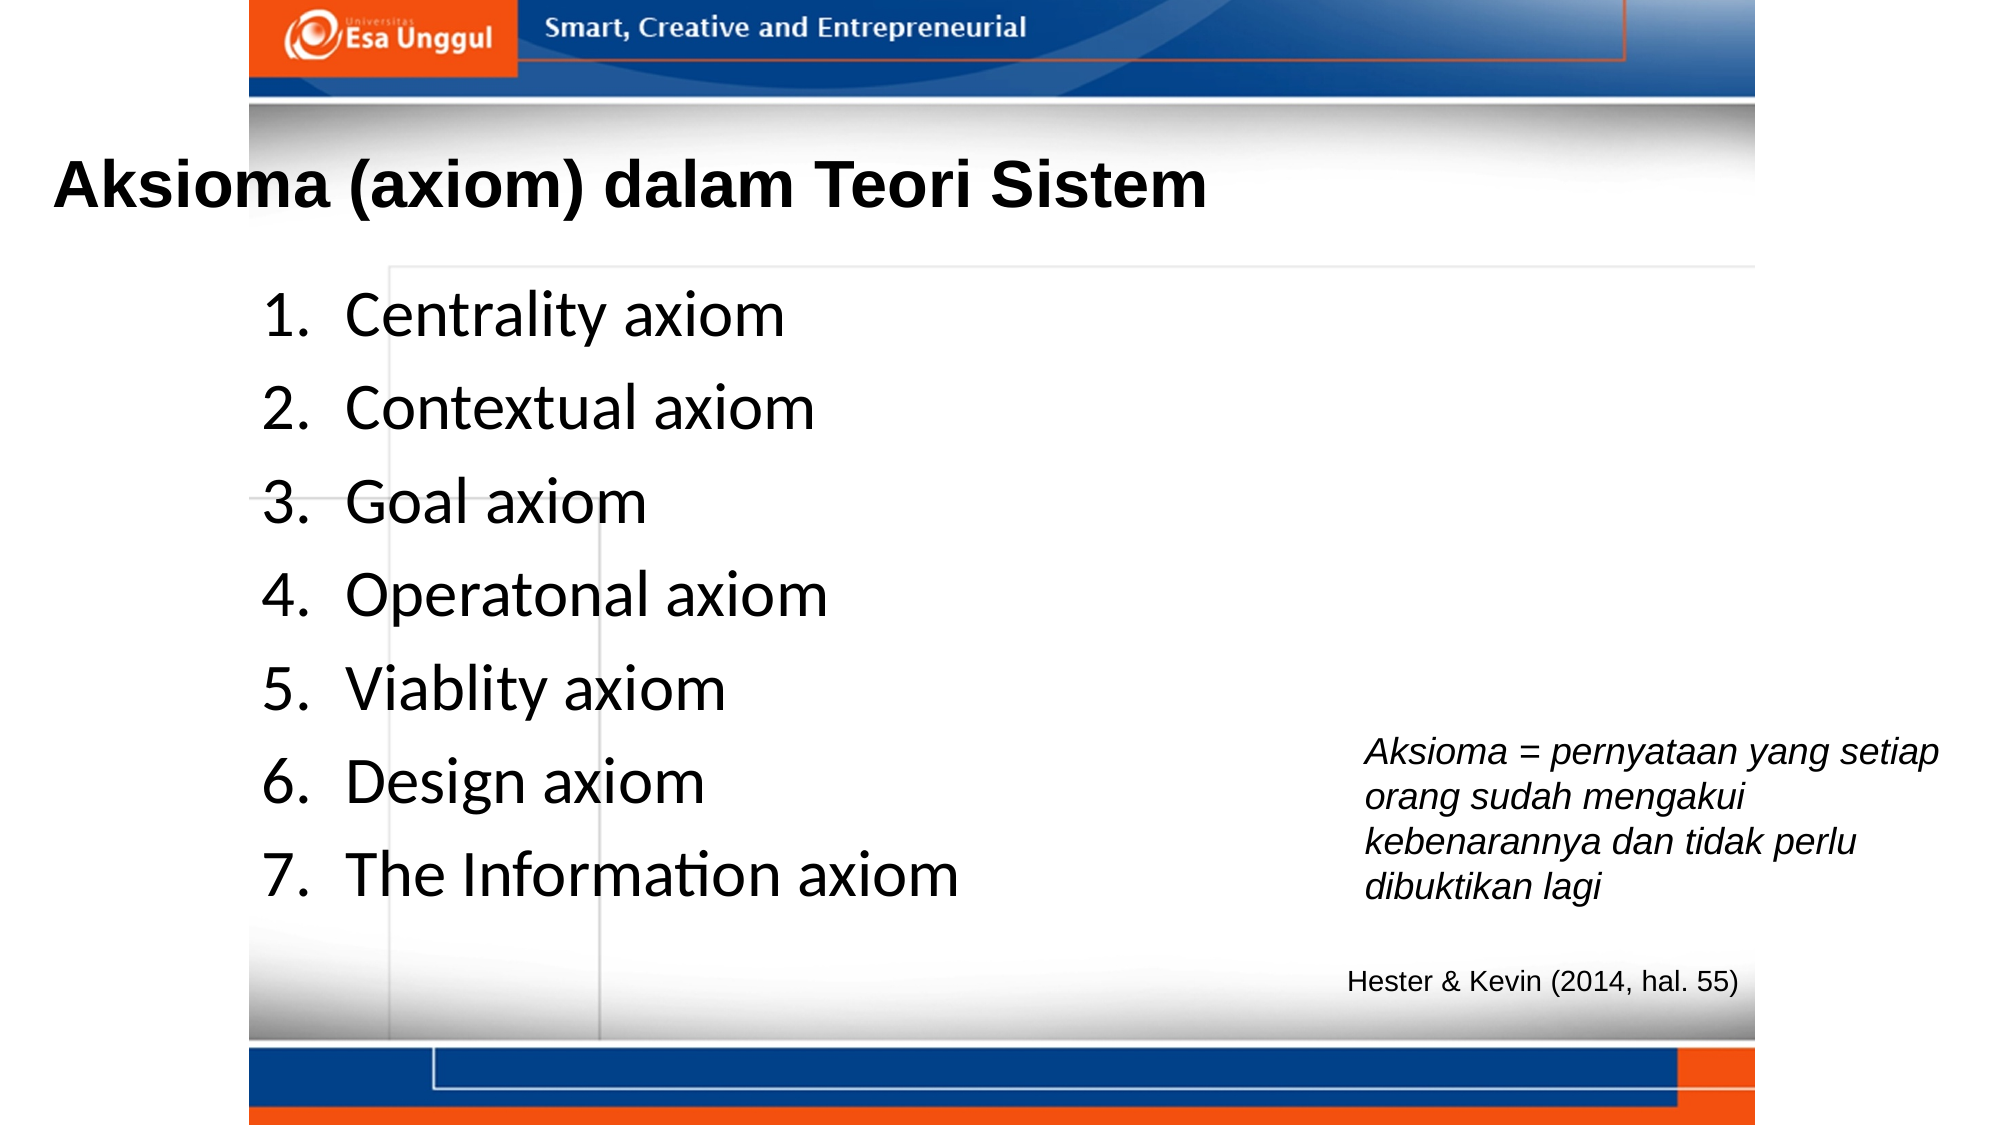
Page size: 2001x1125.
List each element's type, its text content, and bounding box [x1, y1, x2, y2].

picture [249, 0, 1755, 1125]
title Aksioma (axiom) dalam Teori Sistem [37, 125, 244, 238]
text_box Aksioma = pernyataan yang setiap orang sudah mengakui kebenarannya dan tidak perlu dibuktikan lagi [1757, 719, 2000, 915]
